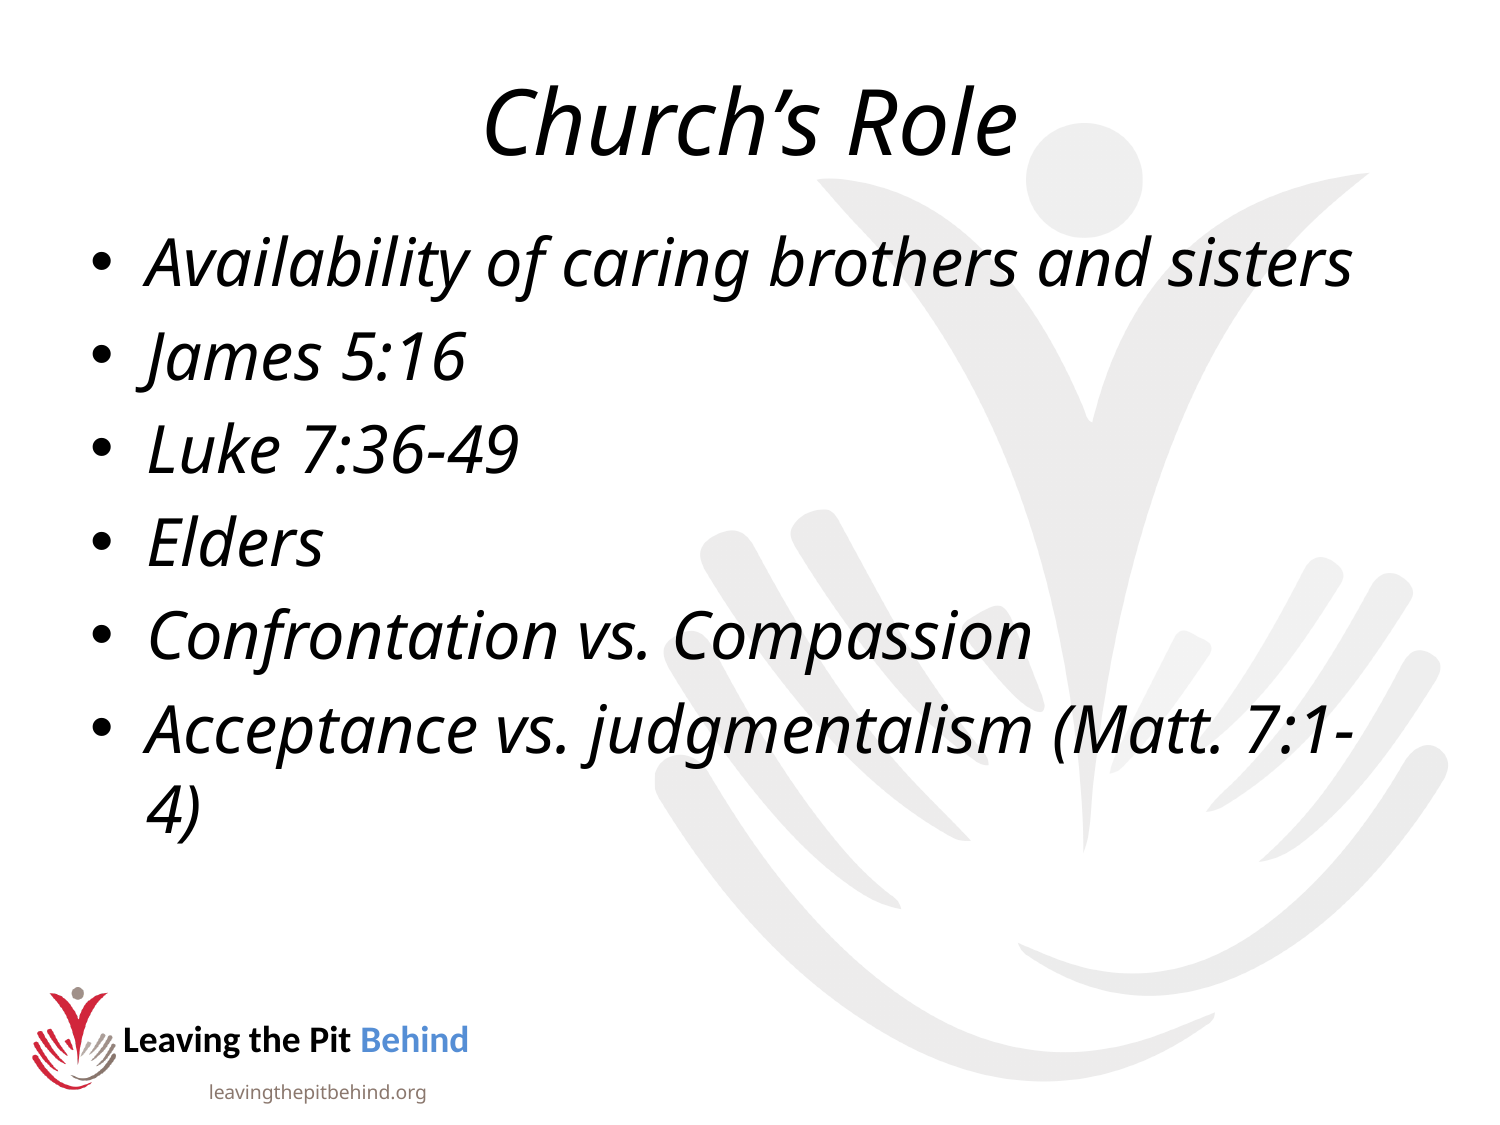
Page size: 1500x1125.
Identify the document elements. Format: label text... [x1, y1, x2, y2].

picture [32, 987, 118, 1096]
title Church’s Role [75, 24, 1425, 213]
list Availability of caring brothers and sisters James 5:16 Luke 7:36-49 Elders Confrontation vs. Compassion Acceptance vs. judgmentalism (Matt. 7:1-4) [75, 213, 1425, 955]
